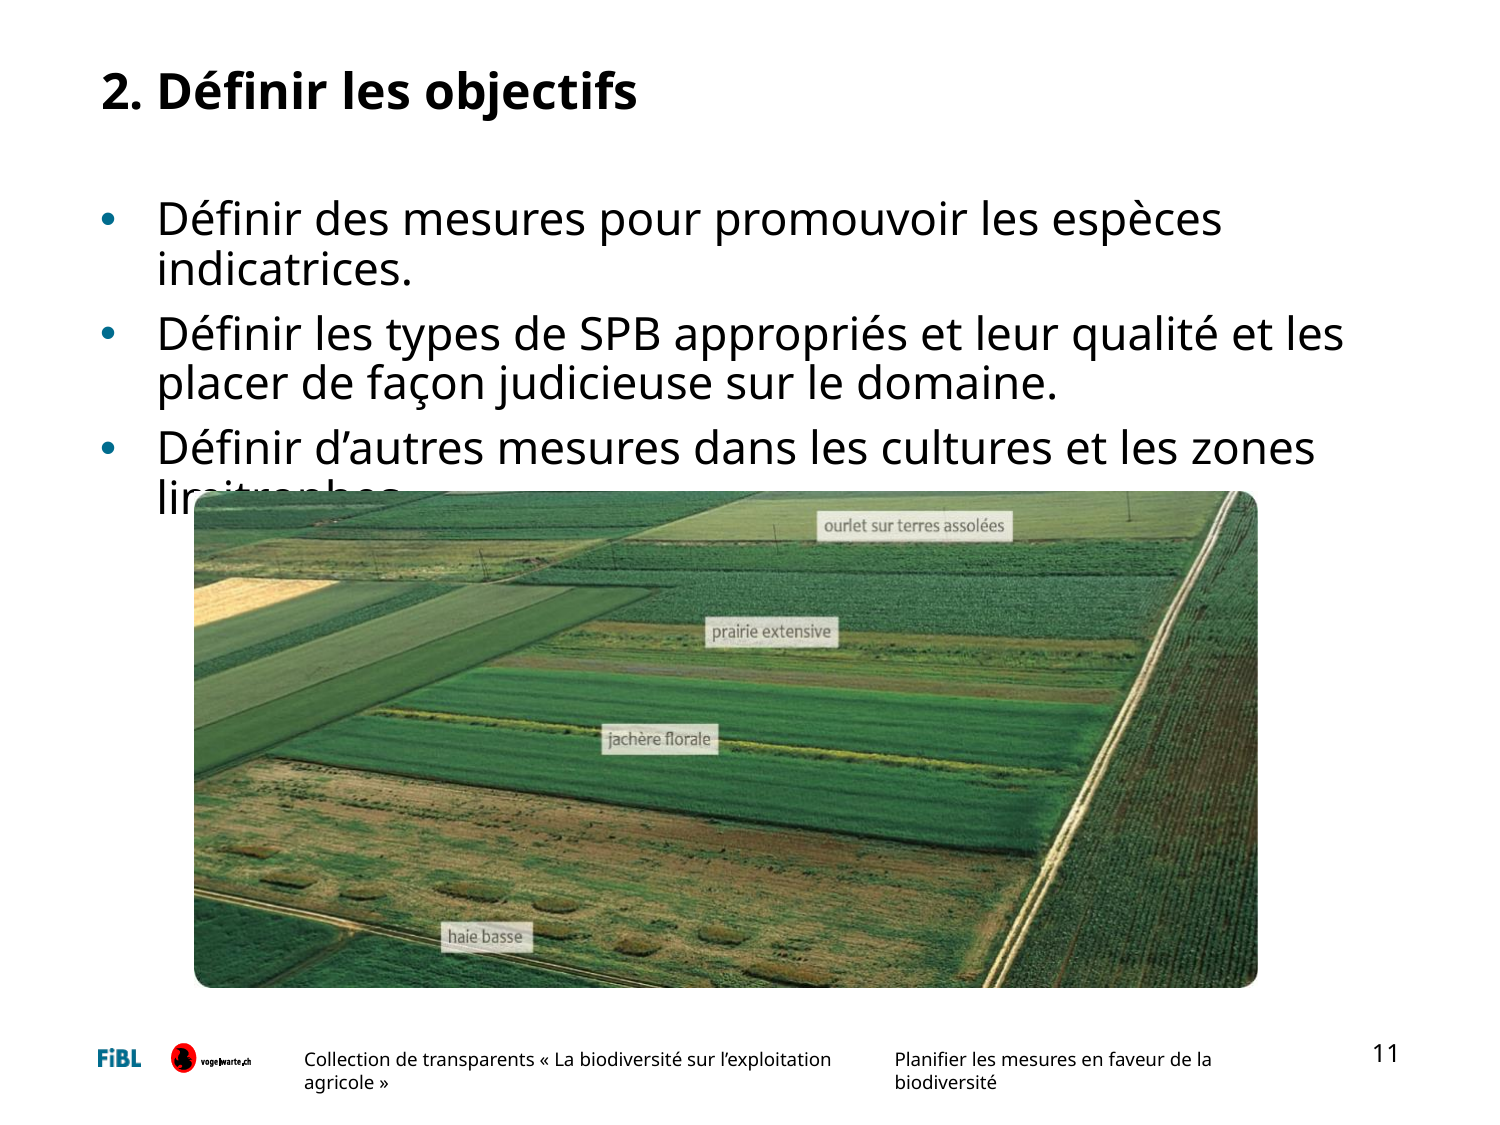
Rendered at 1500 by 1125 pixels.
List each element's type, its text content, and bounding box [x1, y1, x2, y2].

picture [98, 1048, 141, 1067]
picture [194, 491, 1258, 988]
slide_number 11 [1270, 1020, 1401, 1080]
list Définir des mesures pour promouvoir les espèces indicatrices. Définir les types de SPB appropriés et leur qualité et les placer de façon judicieuse sur le domaine. Définir d’autres mesures dans les cultures et les zones limitrophes. [100, 196, 1400, 904]
title 2. Définir les objectifs [101, 66, 1399, 170]
